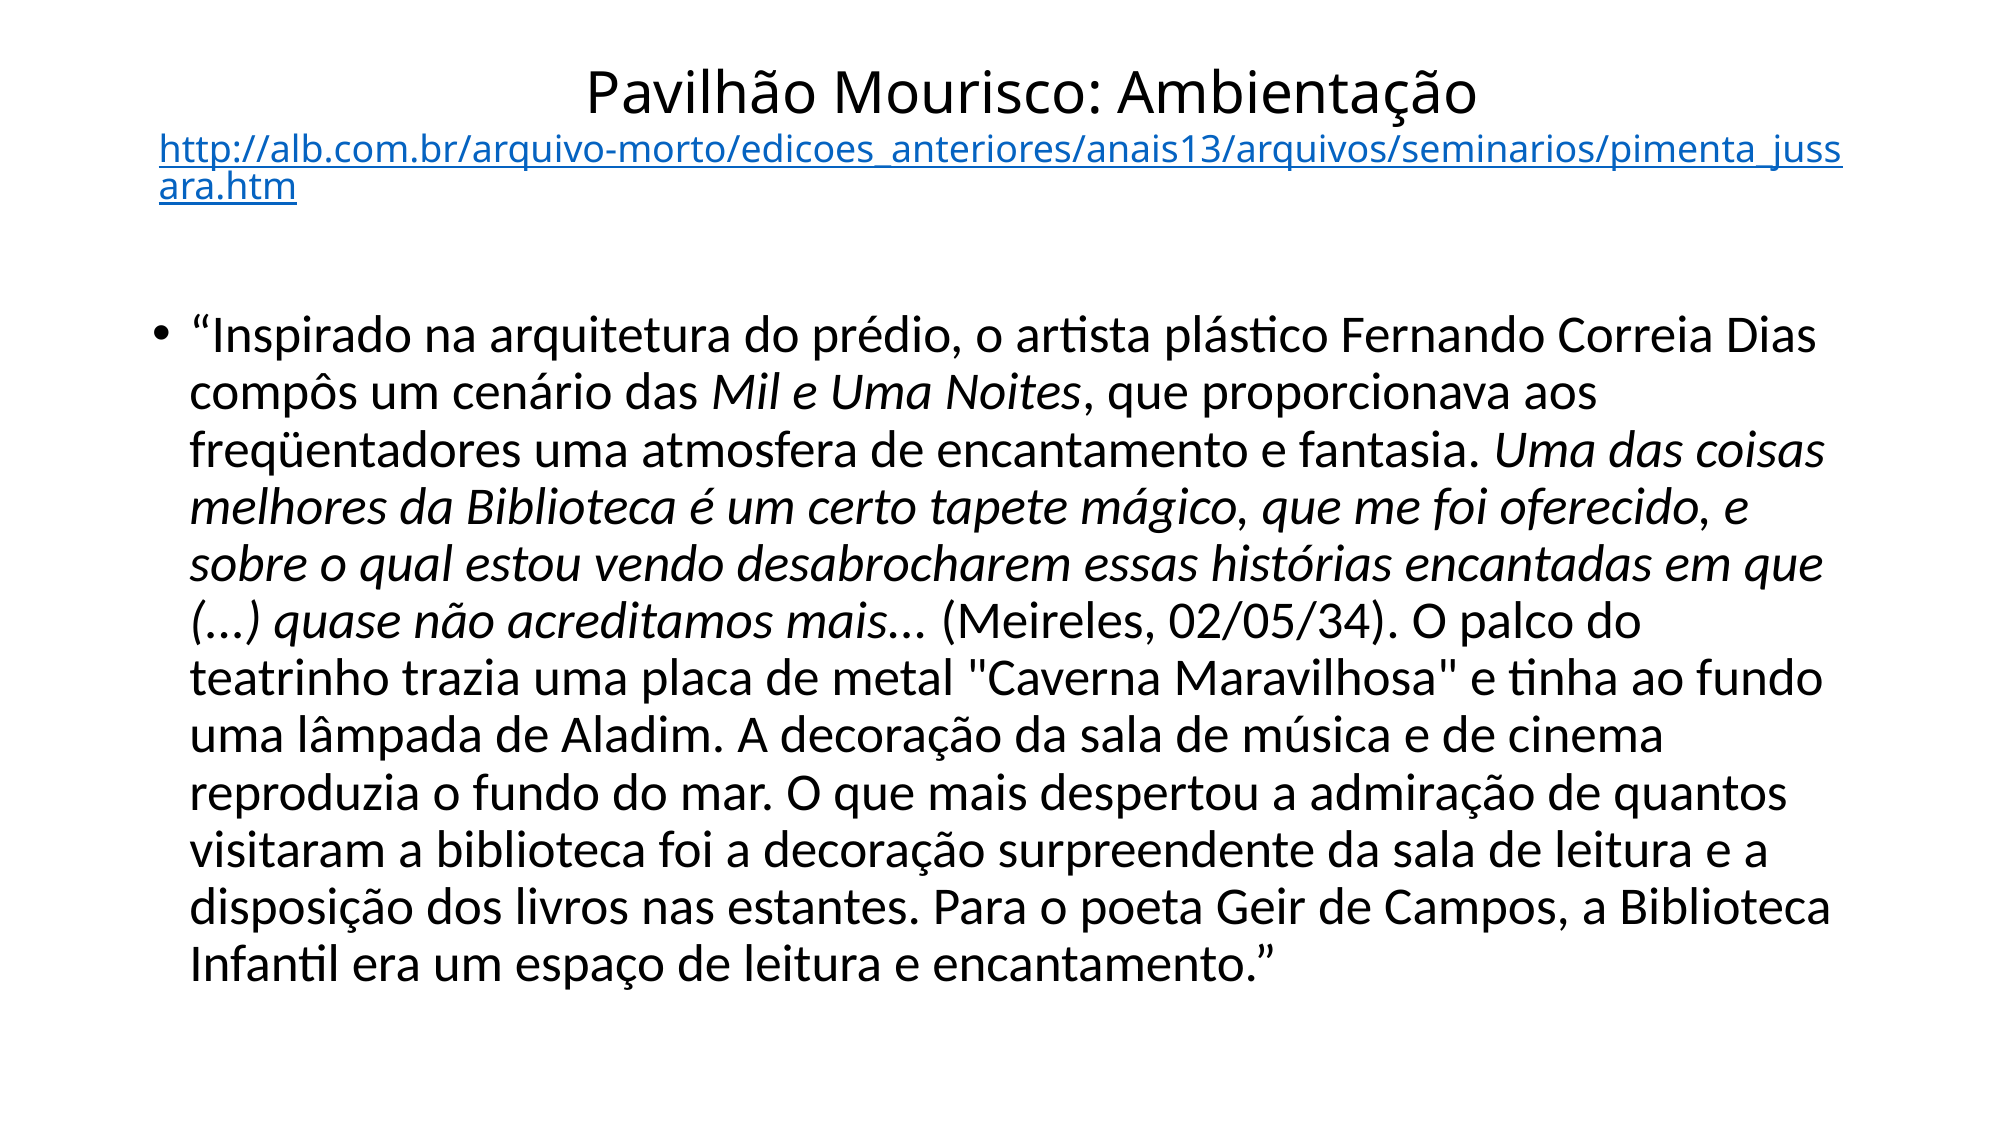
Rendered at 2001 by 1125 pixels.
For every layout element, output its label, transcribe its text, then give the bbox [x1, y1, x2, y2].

list “Inspirado na arquitetura do prédio, o artista plástico Fernando Correia Dias compôs um cenário das Mil e Uma Noites, que proporcionava aos freqüentadores uma atmosfera de encantamento e fantasia. Uma das coisas melhores da Biblioteca é um certo tapete mágico, que me foi oferecido, e sobre o qual estou vendo desabrocharem essas histórias encantadas em que (...) quase não acreditamos mais... (Meireles, 02/05/34). O palco do teatrinho trazia uma placa de metal "Caverna Maravilhosa" e tinha ao fundo uma lâmpada de Aladim. A decoração da sala de música e de cinema reproduzia o fundo do mar. O que mais despertou a admiração de quantos visitaram a biblioteca foi a decoração surpreendente da sala de leitura e a disposição dos livros nas estantes. Para o poeta Geir de Campos, a Biblioteca Infantil era um espaço de leitura e encantamento.” [137, 299, 1863, 1014]
title Pavilhão Mourisco: Ambientação http://alb.com.br/arquivo-morto/edicoes_anteriores/anais13/arquivos/seminarios/pimenta_jussara.htm [143, 51, 1869, 269]
